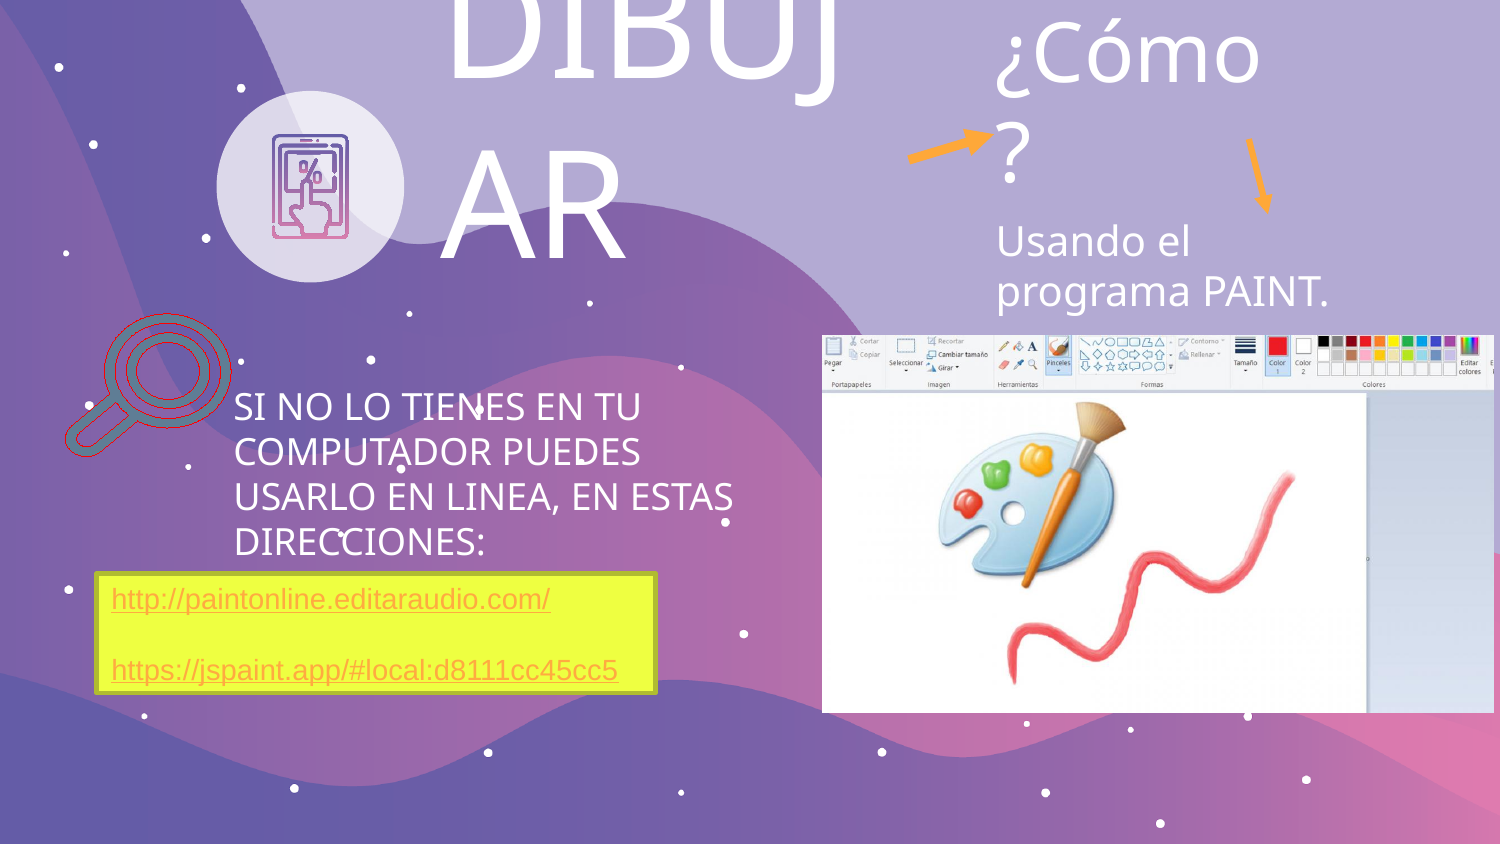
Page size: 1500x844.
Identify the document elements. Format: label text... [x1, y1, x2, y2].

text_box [216, 90, 405, 283]
subtitle Usando el programa PAINT. [980, 199, 1409, 333]
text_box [72, 305, 226, 469]
text_box http://paintonline.editaraudio.com/ https://jspaint.app/#local:d8111cc45cc5 [94, 571, 658, 695]
subtitle SI NO LO TIENES EN TU COMPUTADOR PUEDES USARLO EN LINEA, EN ESTAS DIRECCIONES: [218, 368, 801, 520]
subtitle ¿Cómo? [1274, 147, 1284, 215]
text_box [1248, 138, 1269, 215]
picture [0, 0, 1500, 844]
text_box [908, 133, 995, 161]
subtitle ¿Cómo? [980, 147, 1243, 215]
subtitle DIBUJAR [425, 90, 926, 304]
